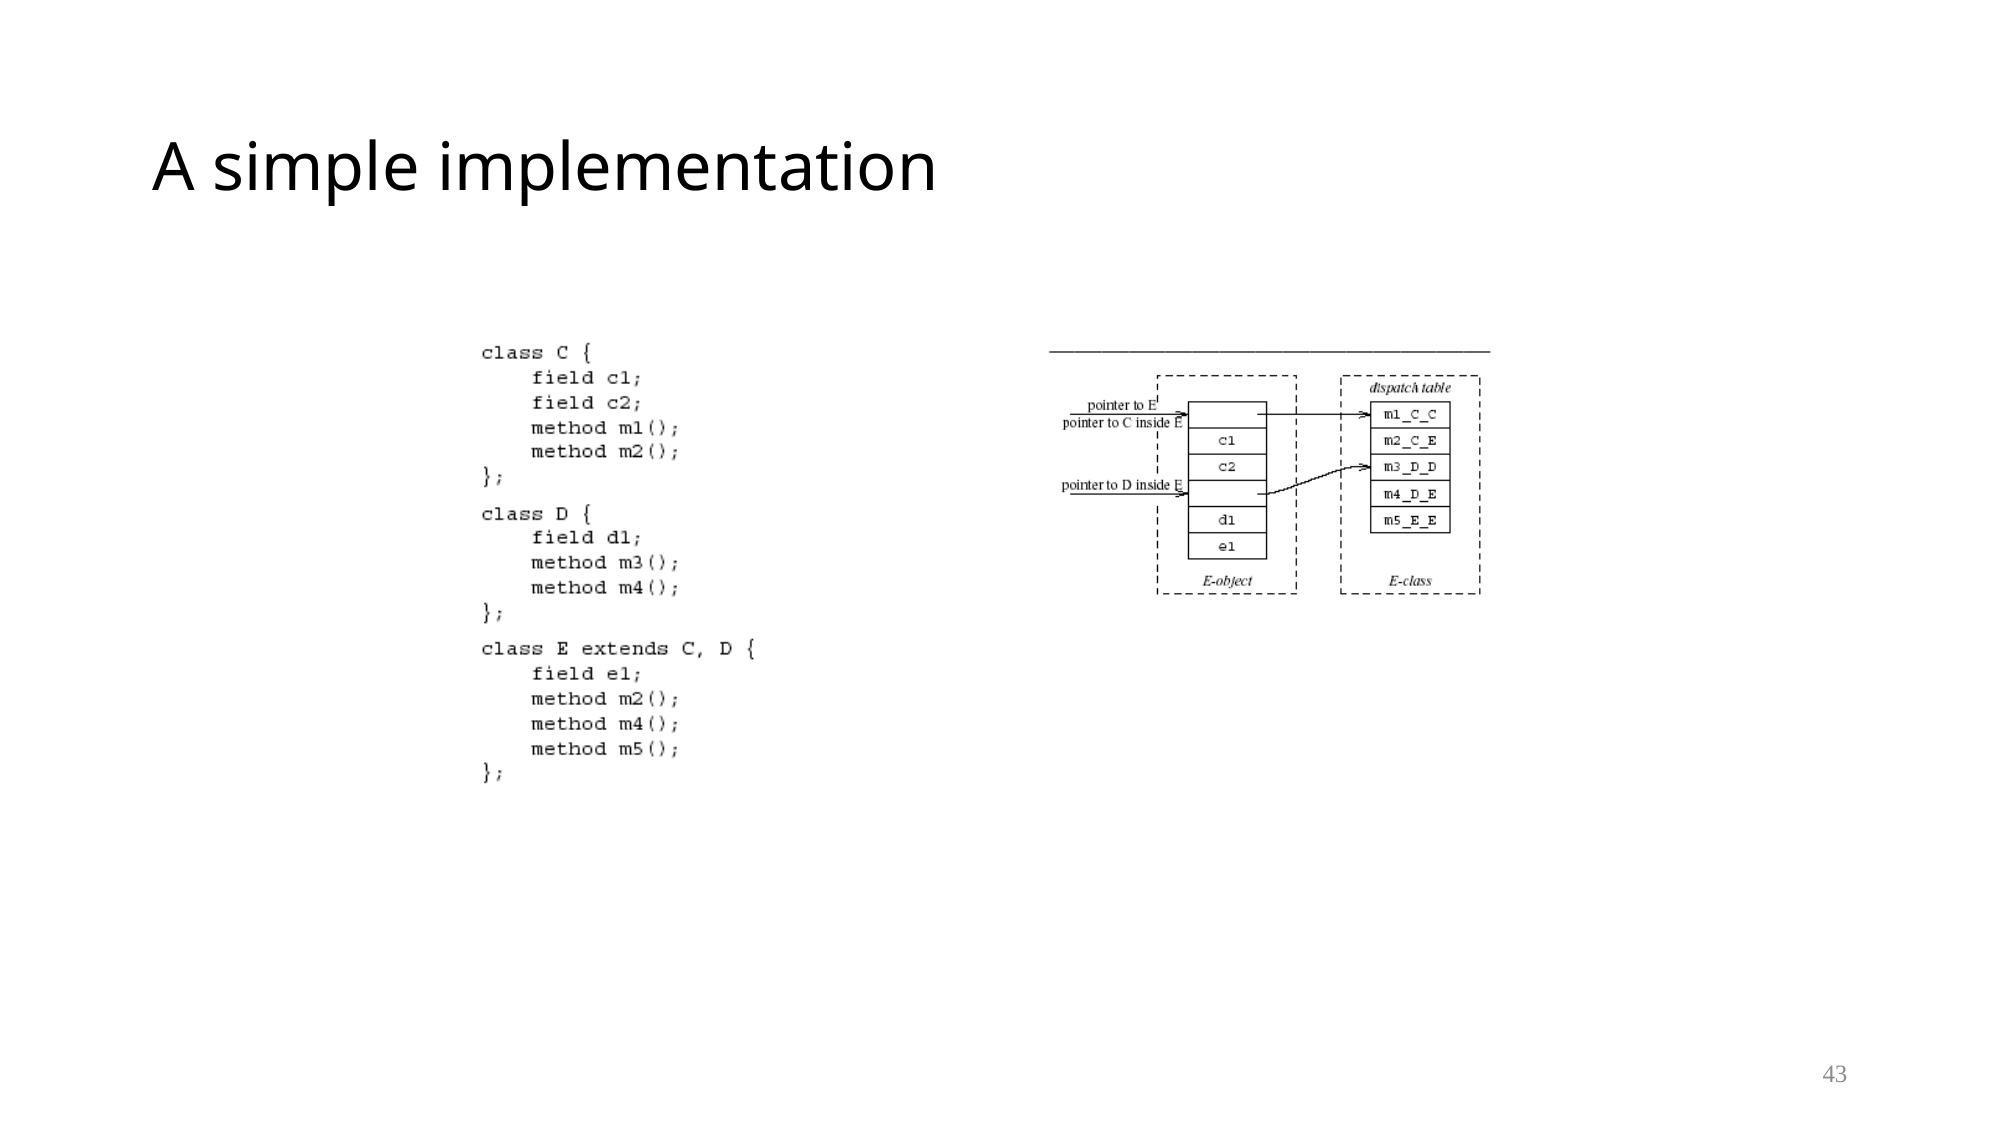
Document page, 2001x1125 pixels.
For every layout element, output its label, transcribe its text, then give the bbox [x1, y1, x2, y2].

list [976, 349, 1602, 602]
slide_number 43 [1412, 1042, 1863, 1103]
title A simple implementation [137, 59, 1863, 278]
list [350, 337, 838, 813]
